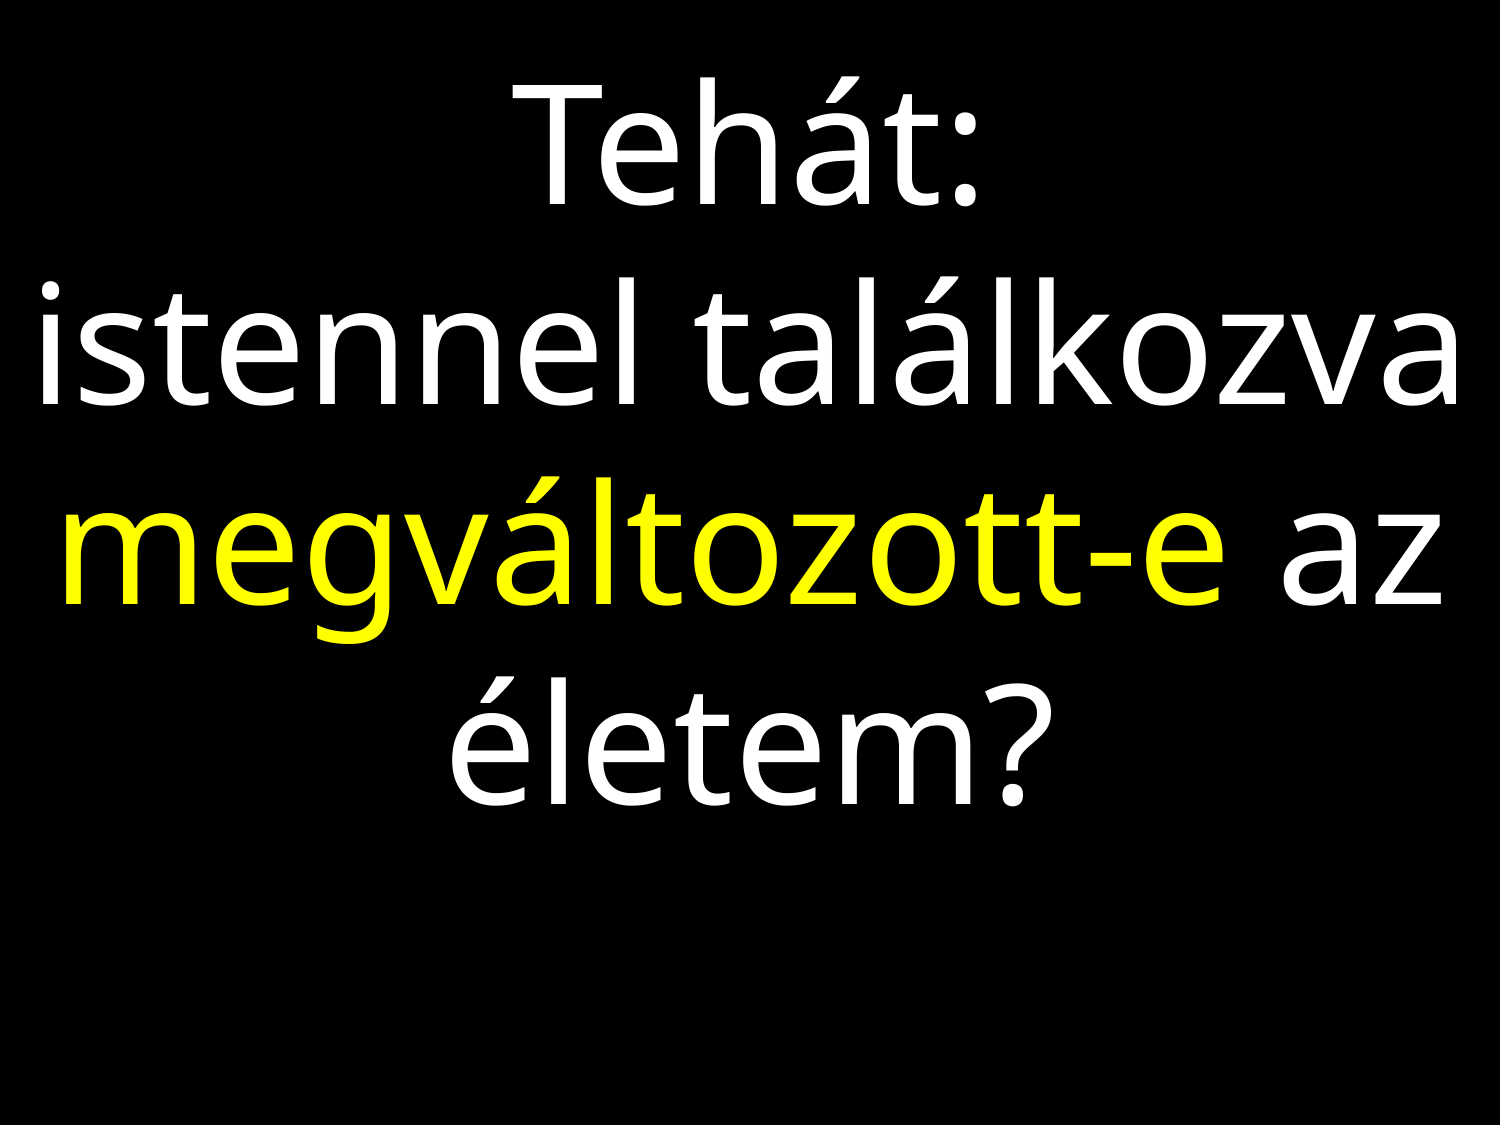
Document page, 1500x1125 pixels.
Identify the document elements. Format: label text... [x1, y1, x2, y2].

text_box Tehát: istennel találkozva megváltozott-e az életem? [0, 30, 1500, 846]
